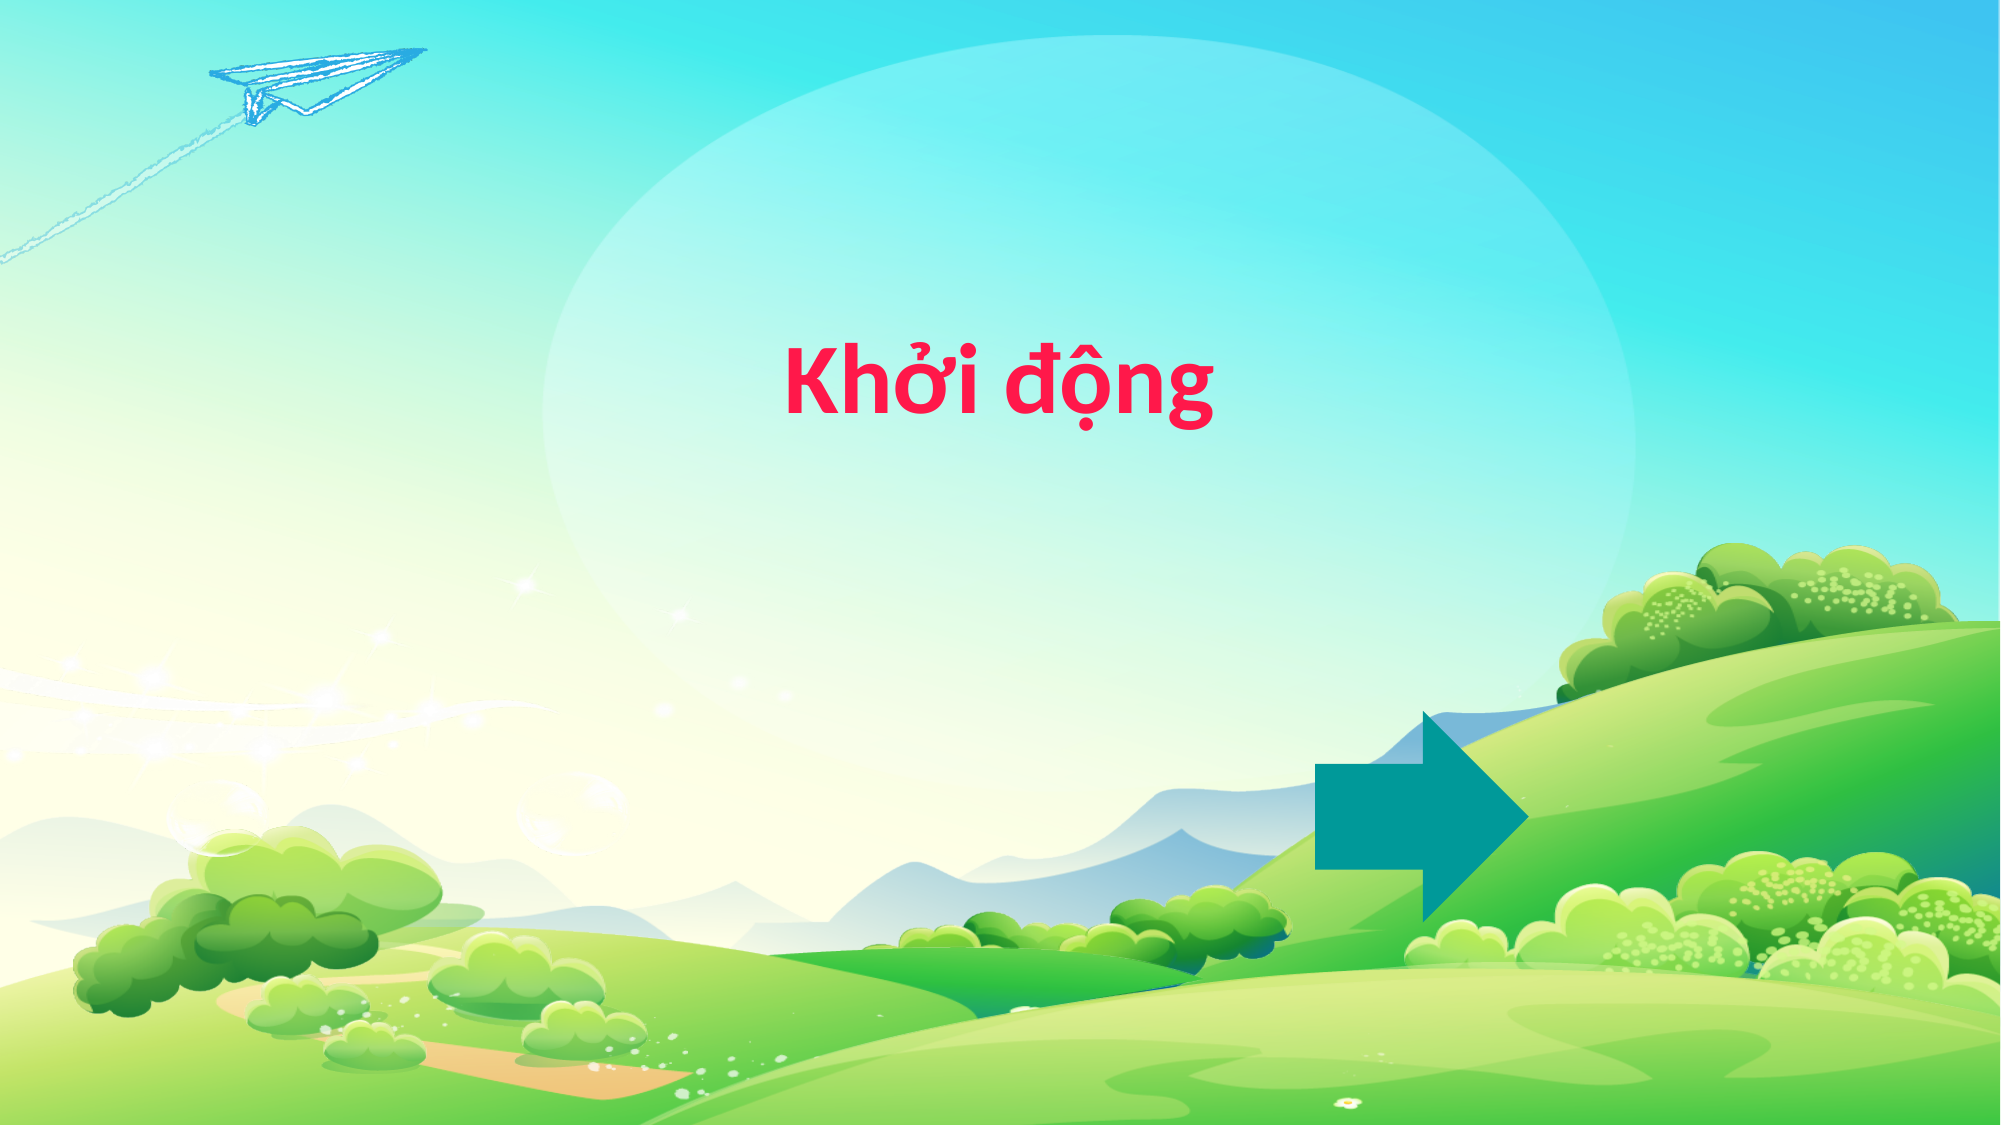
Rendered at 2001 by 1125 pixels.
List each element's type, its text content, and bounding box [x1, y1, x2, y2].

text_box [1314, 708, 1531, 926]
picture [0, 436, 2001, 1125]
text_box Khởi động [0, 305, 2000, 441]
picture [0, 0, 2000, 305]
